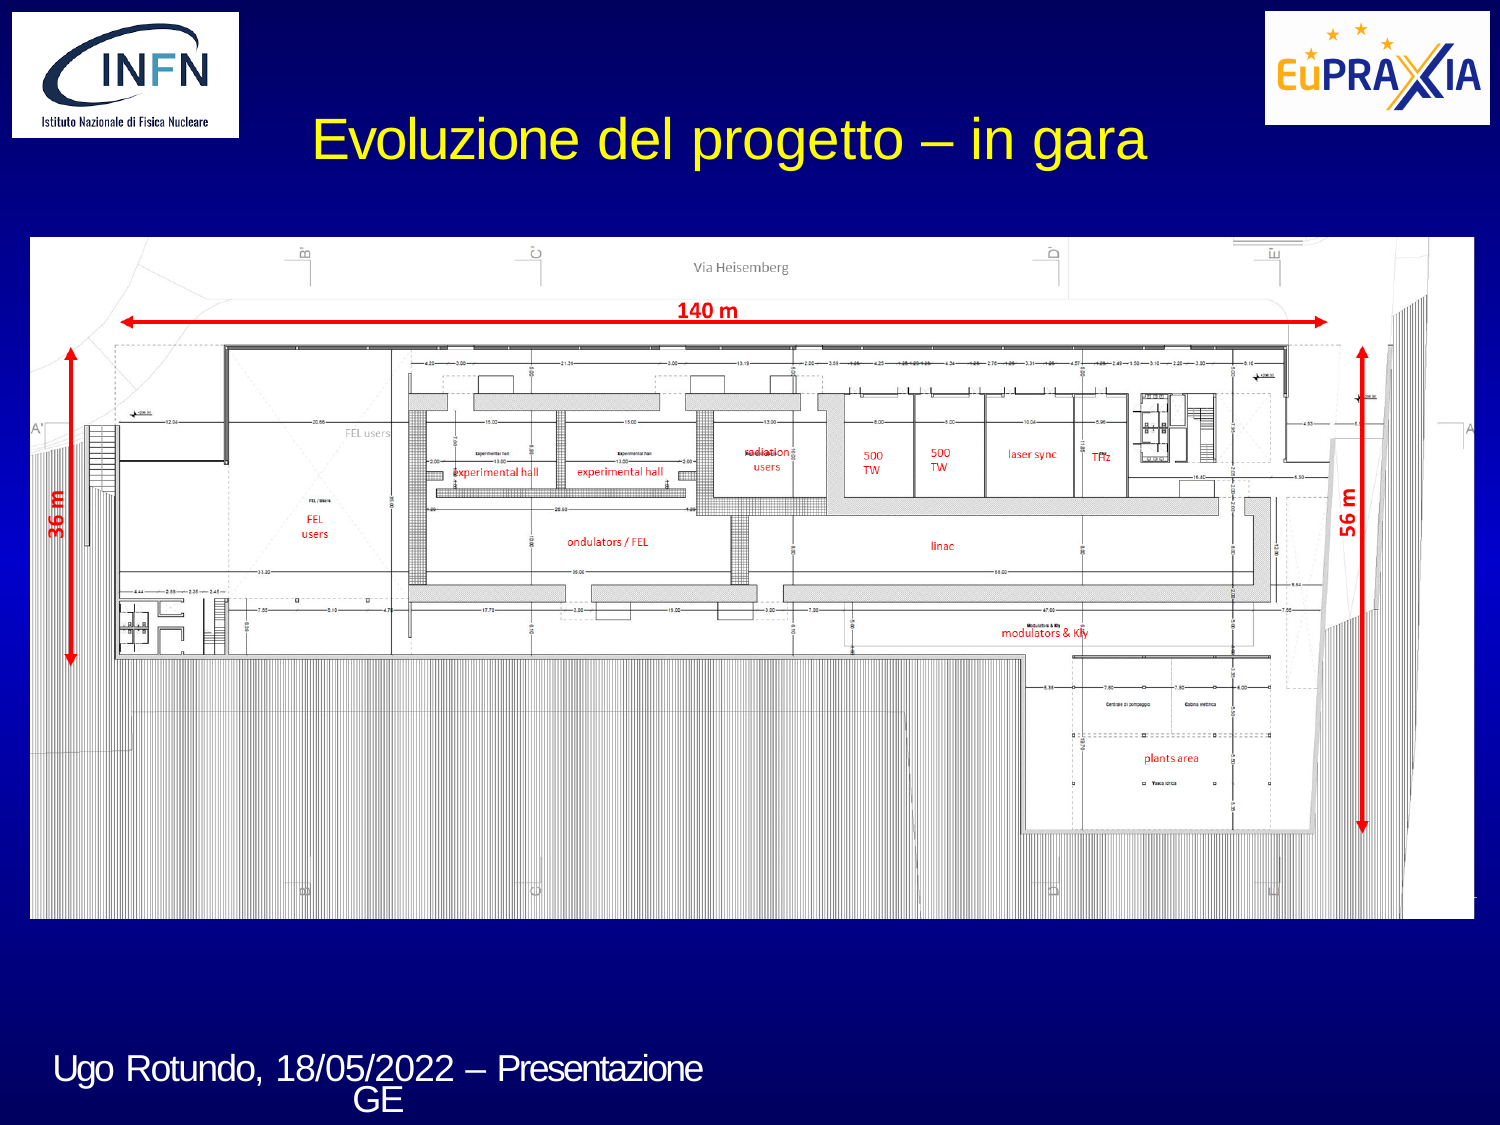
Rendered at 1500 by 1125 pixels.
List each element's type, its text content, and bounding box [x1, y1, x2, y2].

picture [12, 12, 239, 138]
picture [30, 237, 1478, 919]
picture [1265, 11, 1490, 125]
title Evoluzione del progetto – in gara [239, 40, 1218, 230]
footer Ugo Rotundo, 18/05/2022 – Presentazione GE [26, 1057, 729, 1125]
